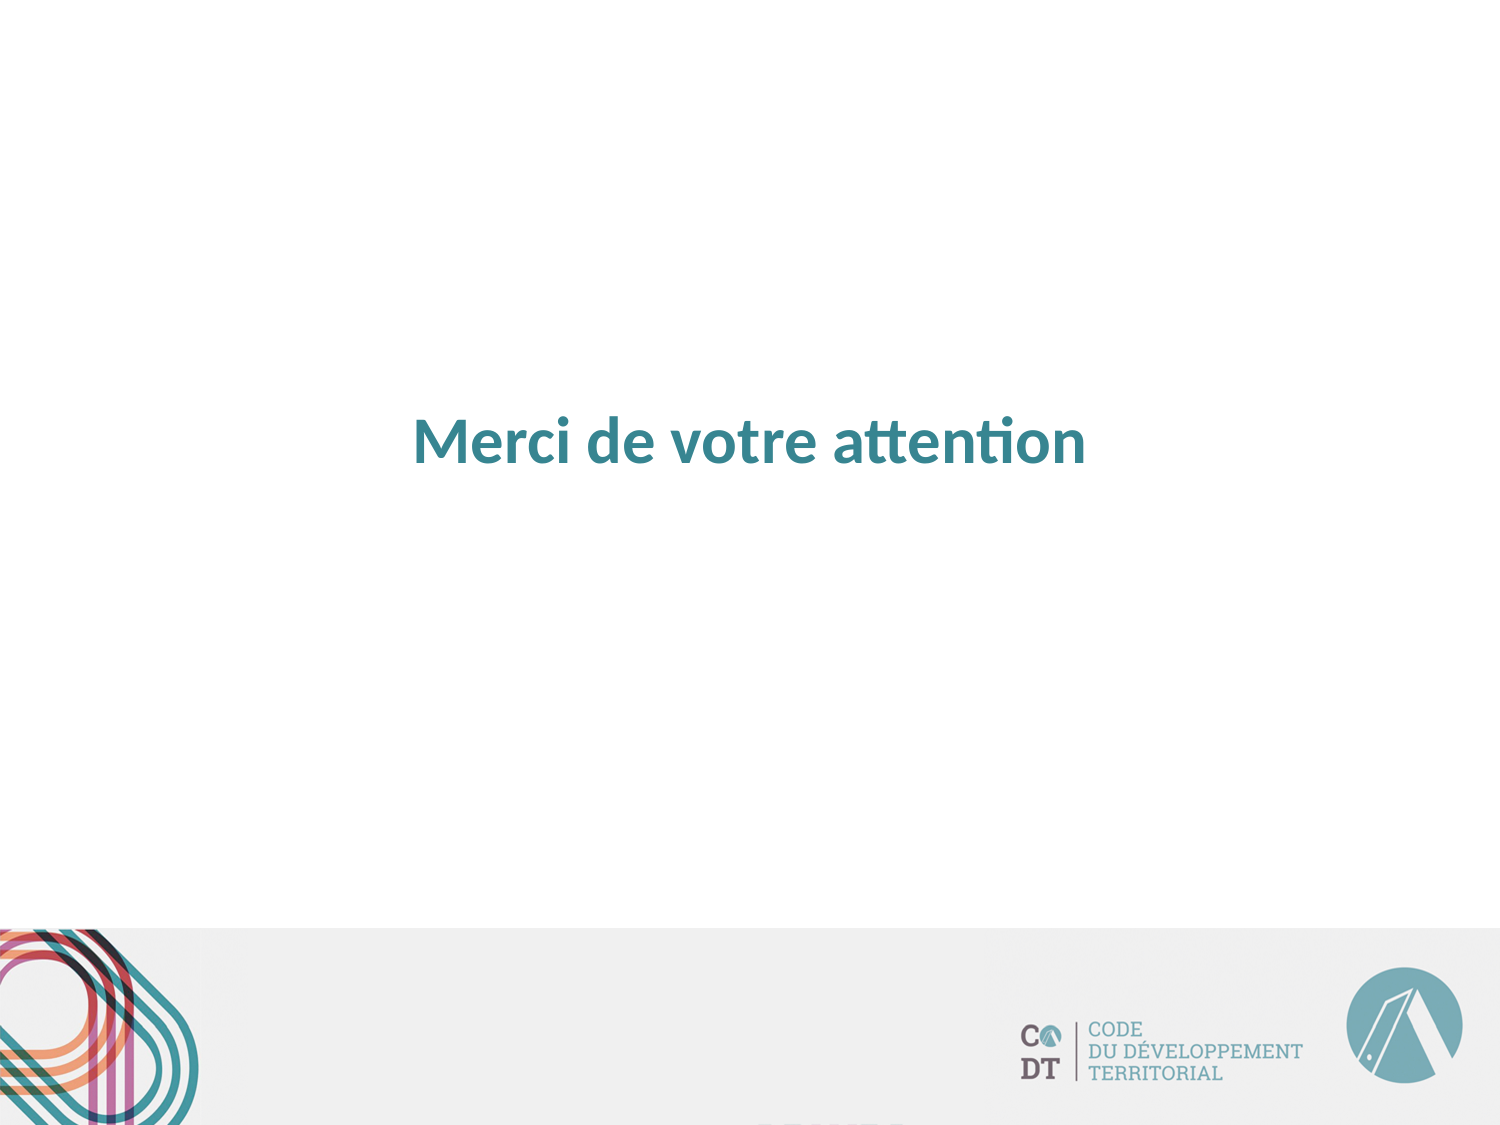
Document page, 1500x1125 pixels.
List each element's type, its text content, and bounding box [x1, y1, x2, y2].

subtitle Merci de votre attention [225, 396, 1275, 684]
picture [0, 928, 1500, 1125]
